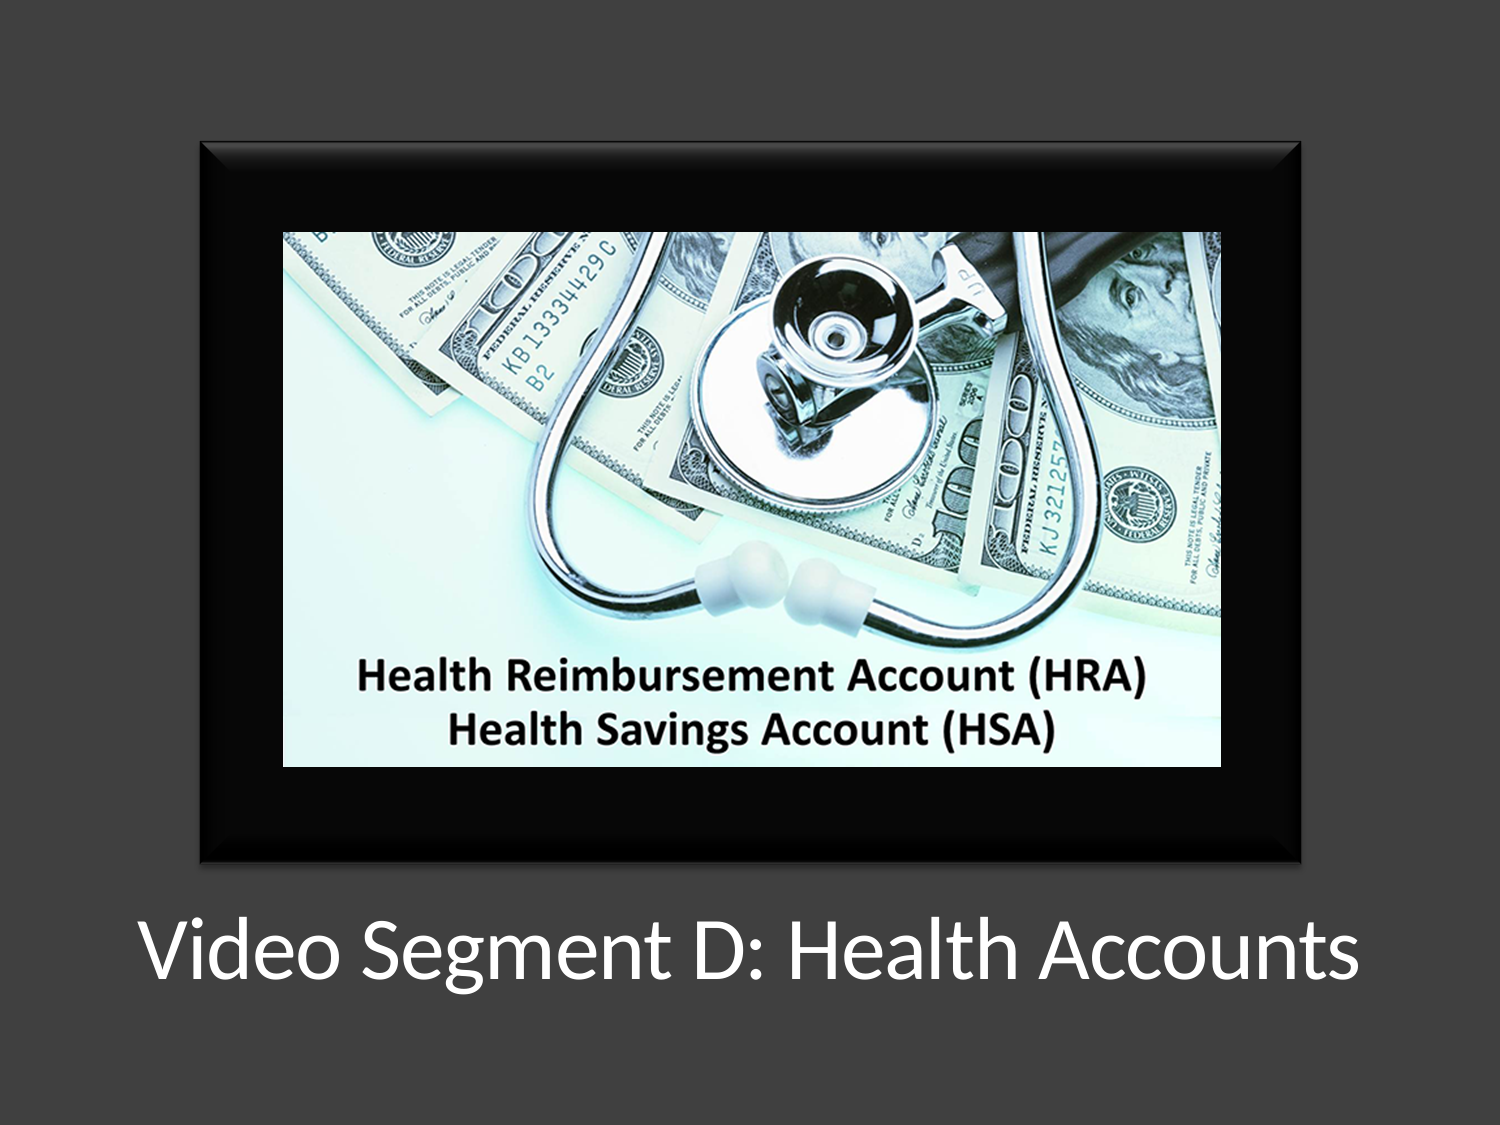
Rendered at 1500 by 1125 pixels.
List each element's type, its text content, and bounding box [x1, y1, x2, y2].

text_box Video Segment D: Health Accounts [0, 896, 1500, 985]
picture [189, 135, 1311, 879]
